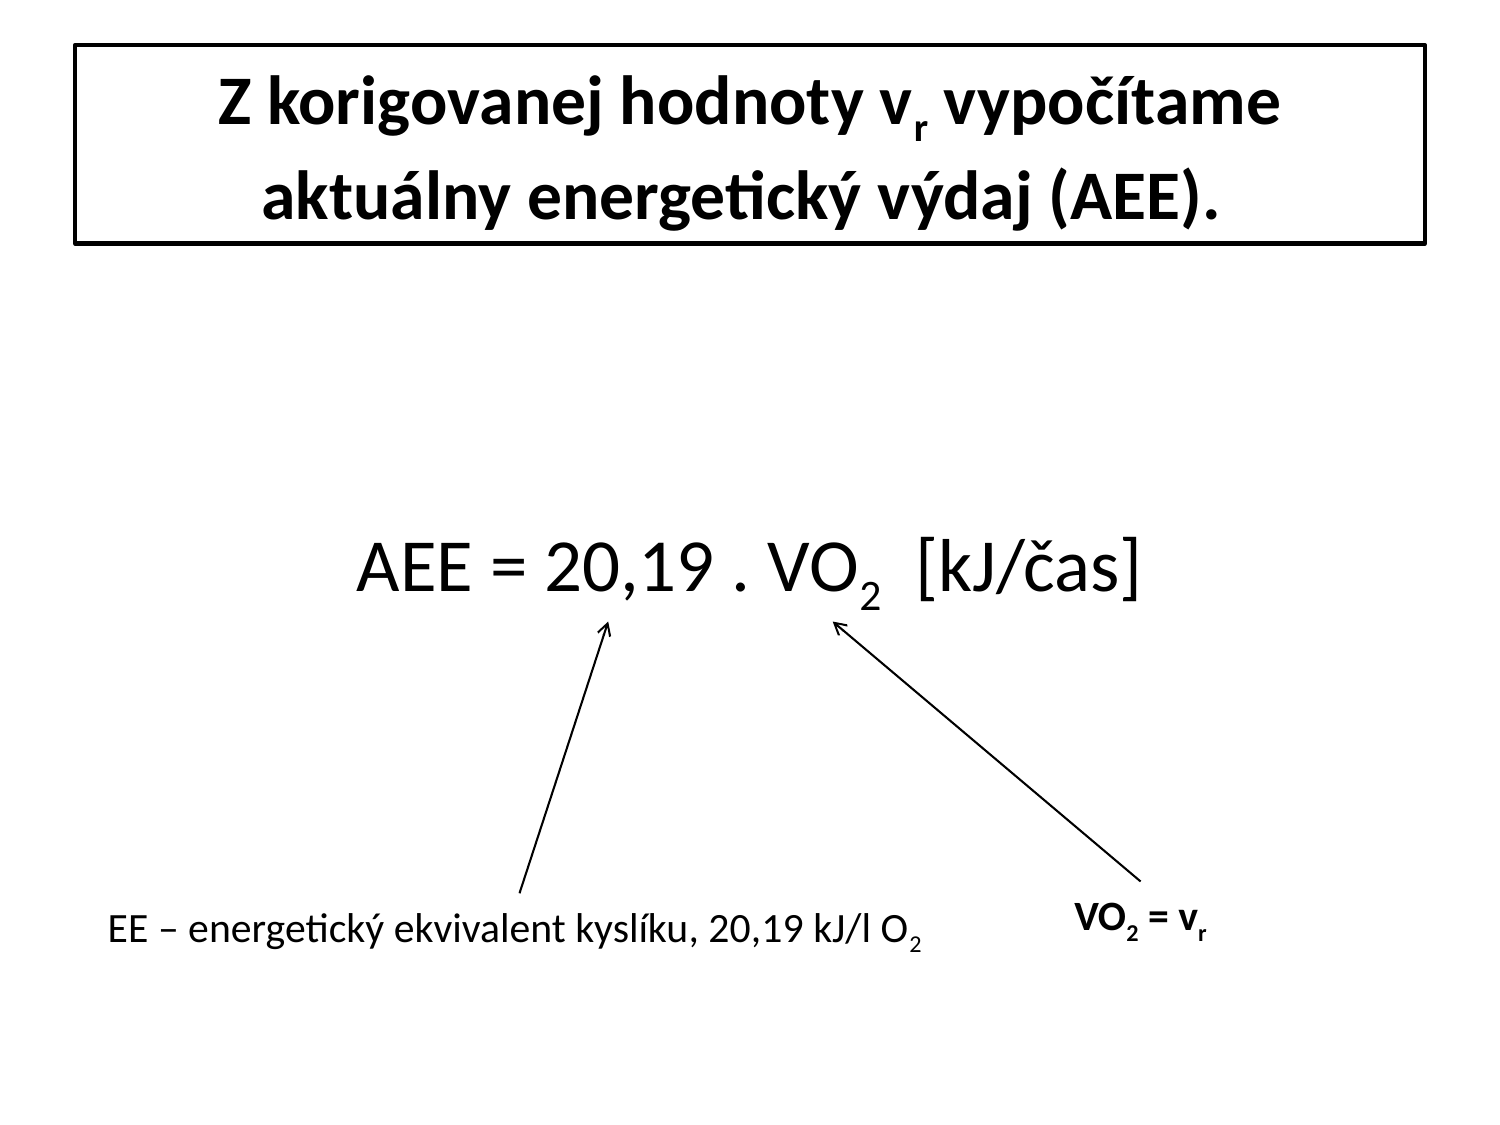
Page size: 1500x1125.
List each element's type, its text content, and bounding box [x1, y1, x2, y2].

text_box VO2 = vr [1059, 881, 1222, 954]
text_box AEE = 20,19 . VO2 [kJ/čas] [341, 509, 1159, 627]
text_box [832, 621, 1141, 882]
title Z korigovanej hodnoty vr vypočítame aktuálny energetický výdaj (AEE). [73, 43, 1427, 246]
text_box EE – energetický ekvivalent kyslíku, 20,19 kJ/l O2 [93, 893, 946, 965]
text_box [519, 621, 609, 894]
